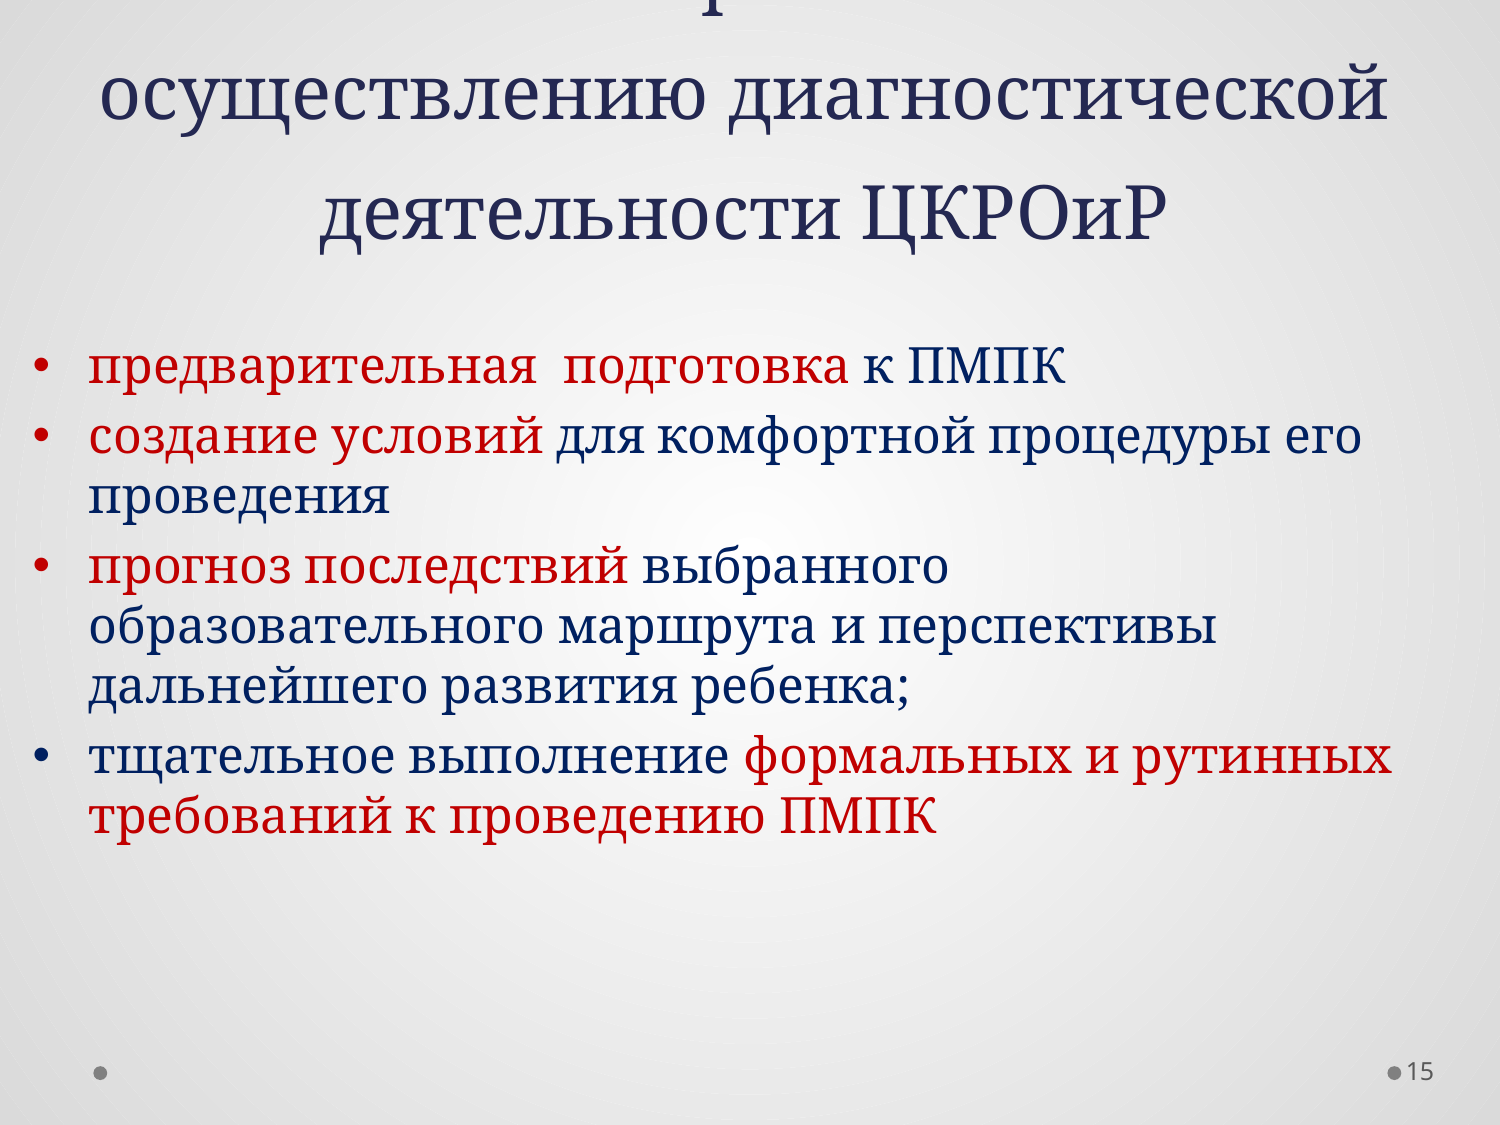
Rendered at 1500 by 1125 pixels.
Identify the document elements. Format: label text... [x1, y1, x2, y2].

slide_number 15 [1401, 1042, 1494, 1103]
list предварительная подготовка к ПМПК создание условий для комфортной процедуры его проведения прогноз последствий выбранного образовательного маршрута и перспективы дальнейшего развития ребенка; тщательное выполнение формальных и рутинных требований к проведению ПМПК [17, 326, 1425, 1005]
title Главные требования к осуществлению диагностической деятельности ЦКРОиР [5, 0, 1483, 263]
